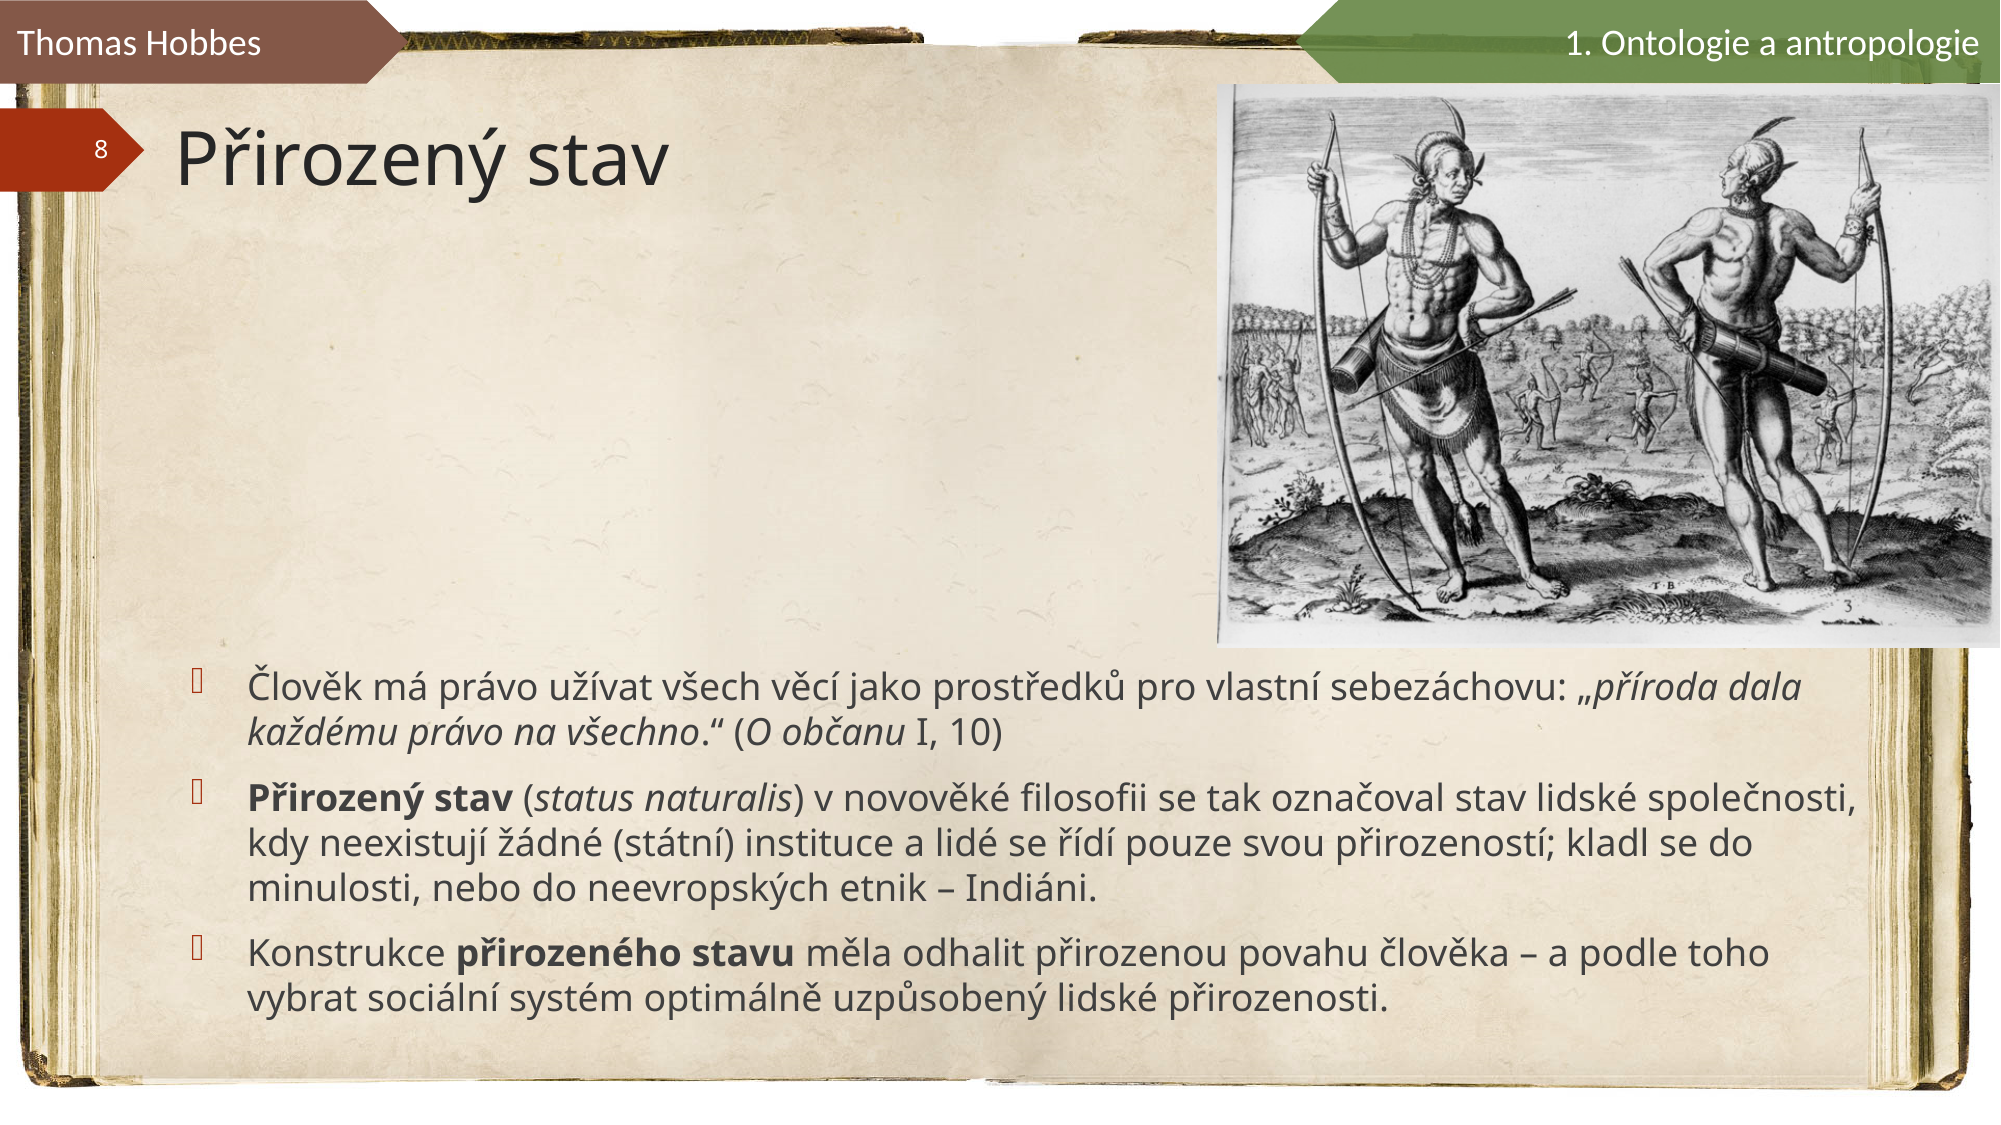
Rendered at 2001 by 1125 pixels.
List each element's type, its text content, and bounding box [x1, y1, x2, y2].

picture [0, 0, 2001, 1125]
title Přirozený stav [159, 102, 1212, 313]
text_box 1. Ontologie a antropologie [1453, 10, 1996, 71]
text_box Thomas Hobbes [2, 10, 374, 71]
list Člověk má právo užívat všech věcí jako prostředků pro vlastní sebezáchovu: „příroda dala každému právo na všechno.“ (O občanu I, 10) Přirozený stav (status naturalis) v novověké filosofii se tak označoval stav lidské společnosti, kdy neexistují žádné (státní) instituce a lidé se řídí pouze svou přirozeností; kladl se do minulosti, nebo do neevropských etnik – Indiáni. Konstrukce přirozeného stavu měla odhalit přirozenou povahu člověka – a podle toho vybrat sociální systém optimálně uzpůsobený lidské přirozenosti. [175, 655, 1888, 1054]
